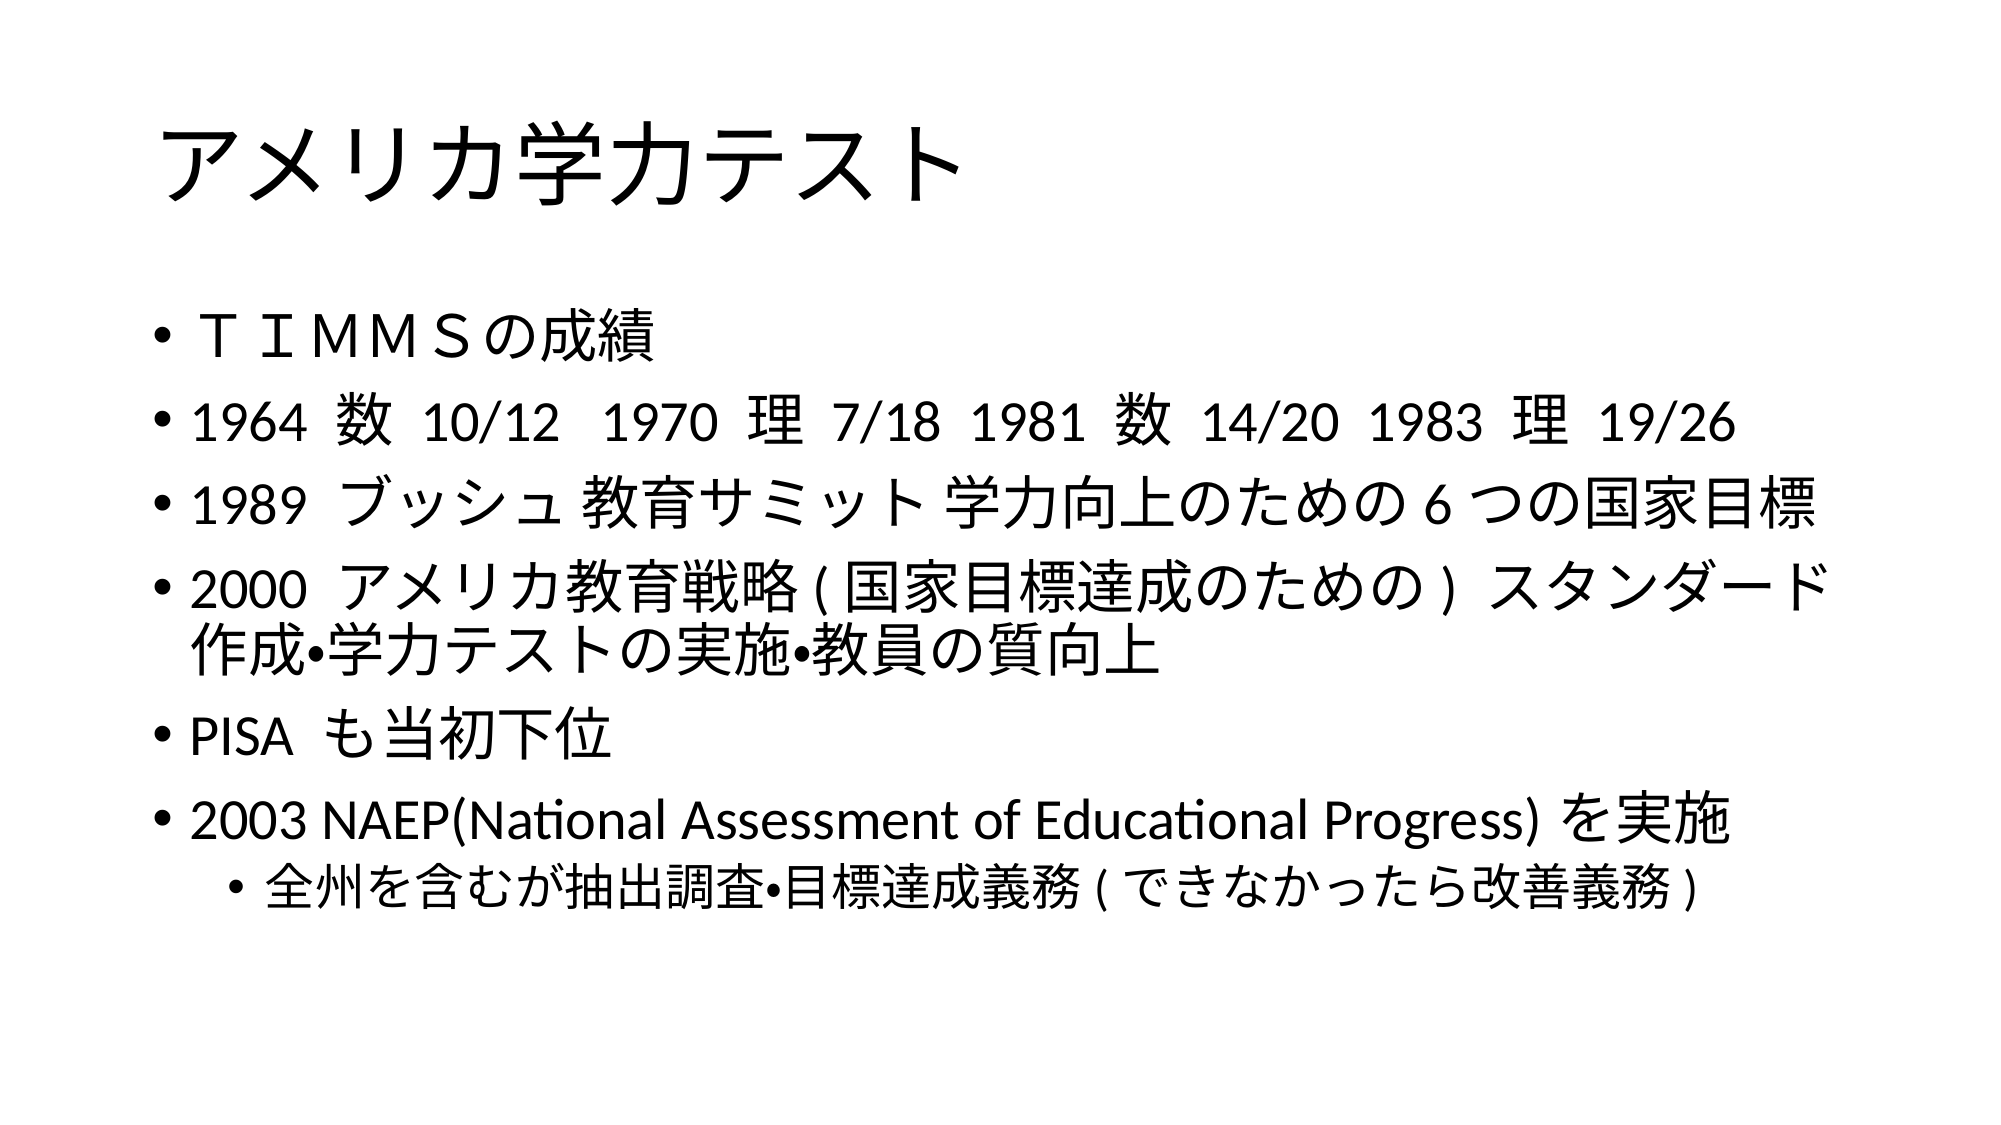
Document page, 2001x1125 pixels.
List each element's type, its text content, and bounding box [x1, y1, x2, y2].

title アメリカ学力テスト [137, 59, 1863, 278]
list ＴＩＭＭＳの成績 1964 数 10/12 1970 理 7/18 1981 数 14/20 1983 理 19/26 1989 ブッシュ 教育サミット 学力向上のための6つの国家目標 2000 アメリカ教育戦略(国家目標達成のための) スタンダード作成・学力テストの実施・教員の質向上 PISA も当初下位 2003 NAEP(National Assessment of Educational Progress)を実施 全州を含むが抽出調査・目標達成義務(できなかったら改善義務) [137, 299, 1863, 1014]
